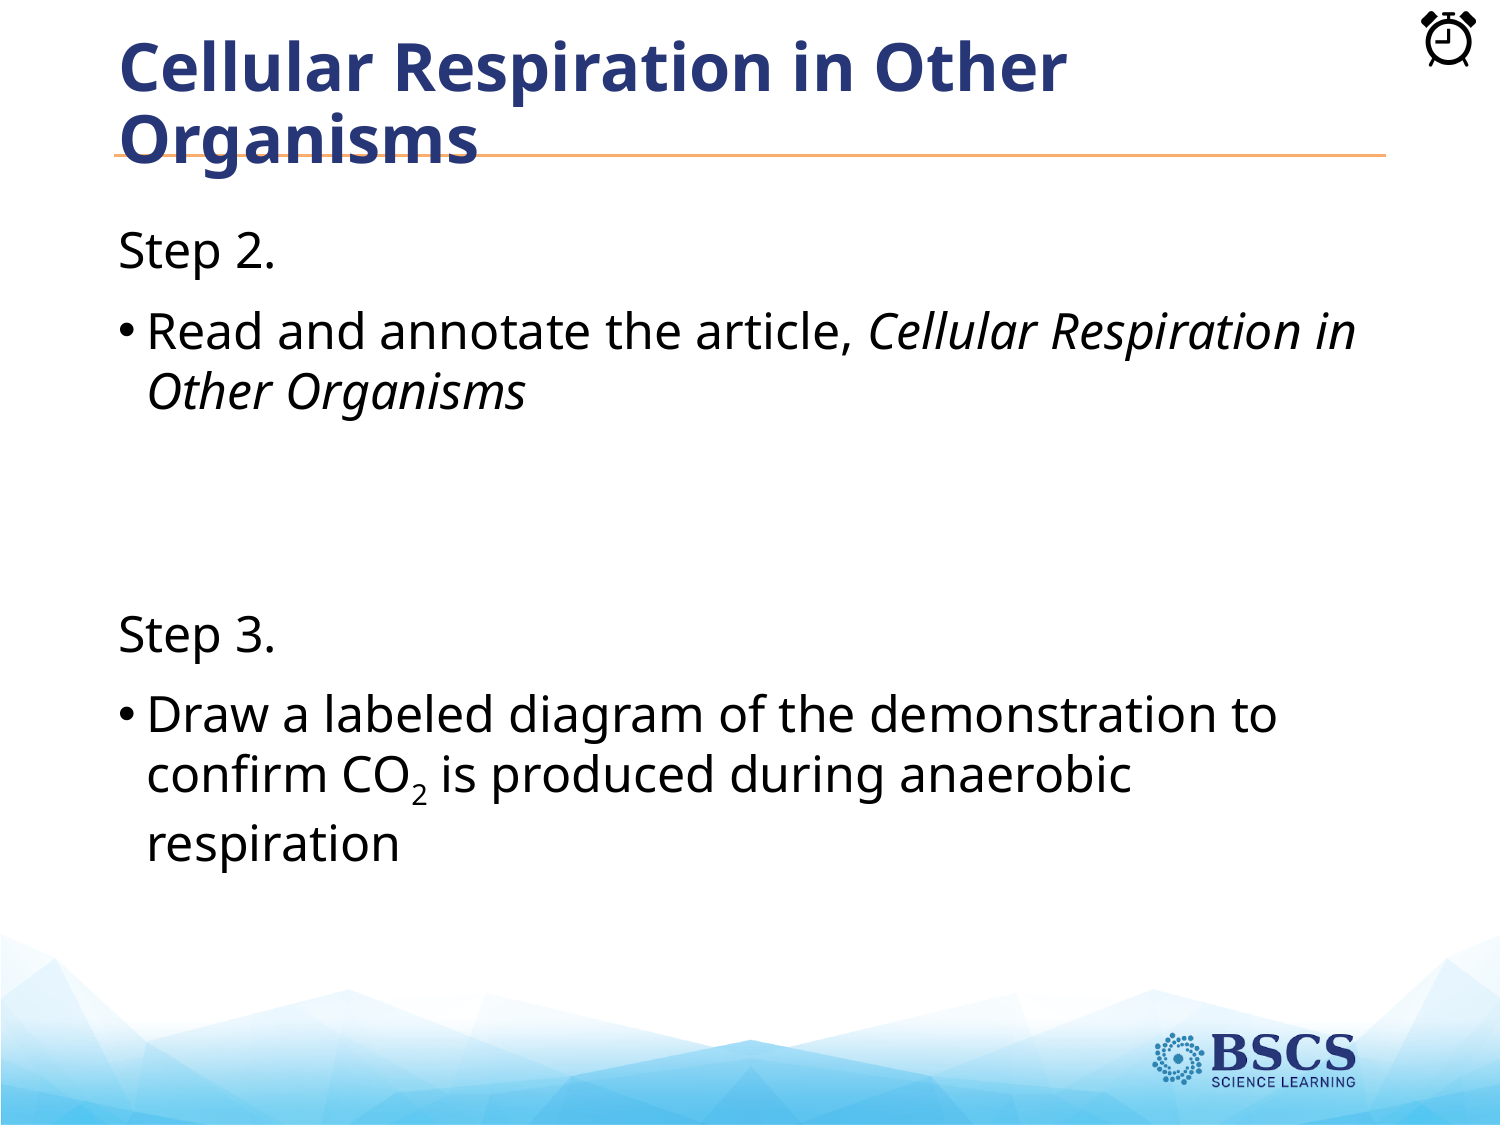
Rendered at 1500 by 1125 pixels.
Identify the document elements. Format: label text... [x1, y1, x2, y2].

title Cellular Respiration in Other Organisms [103, 75, 1397, 136]
list Step 2. Read and annotate the article, Cellular Respiration in Other Organisms Step 3. Draw a labeled diagram of the demonstration to confirm CO2 is produced during anaerobic respiration [103, 211, 1397, 971]
picture [0, 0, 1500, 1125]
